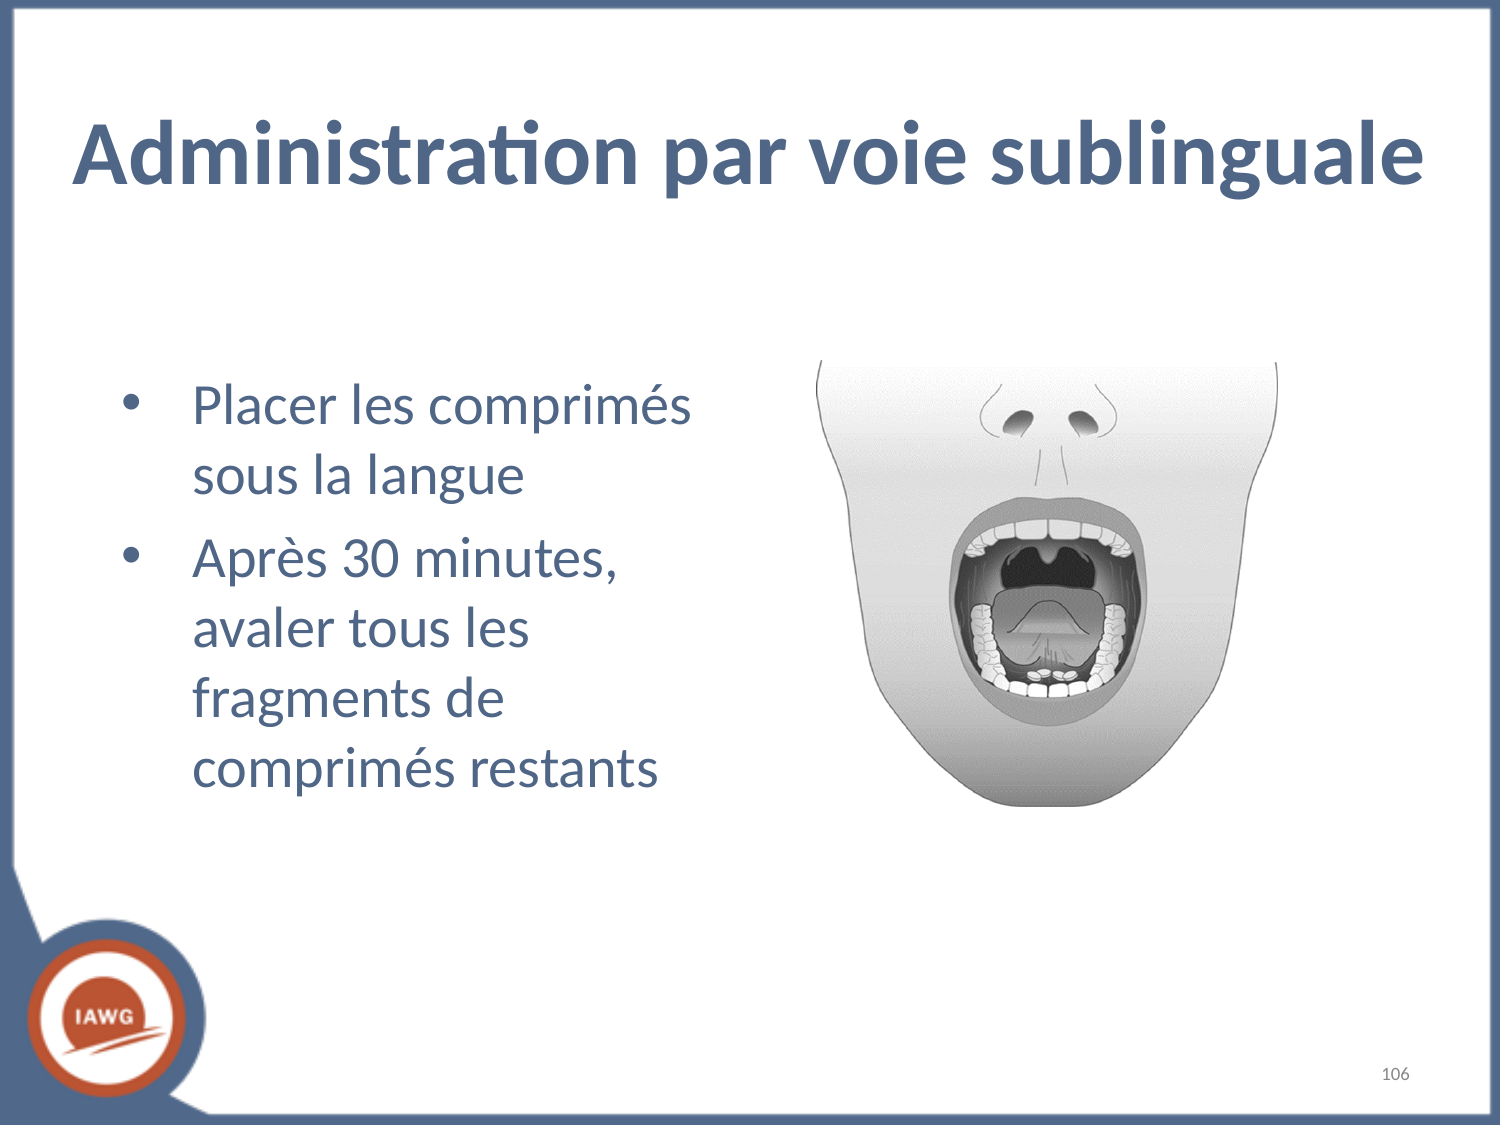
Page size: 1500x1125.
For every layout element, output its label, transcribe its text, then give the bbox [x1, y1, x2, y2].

picture [0, 0, 1500, 1125]
title Administration par voie sublinguale [57, 66, 1443, 230]
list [816, 360, 1278, 808]
slide_number ‹#› [1074, 1042, 1425, 1103]
list Placer les comprimés sous la langue Après 30 minutes, avaler tous les fragments de comprimés restants [106, 360, 743, 896]
